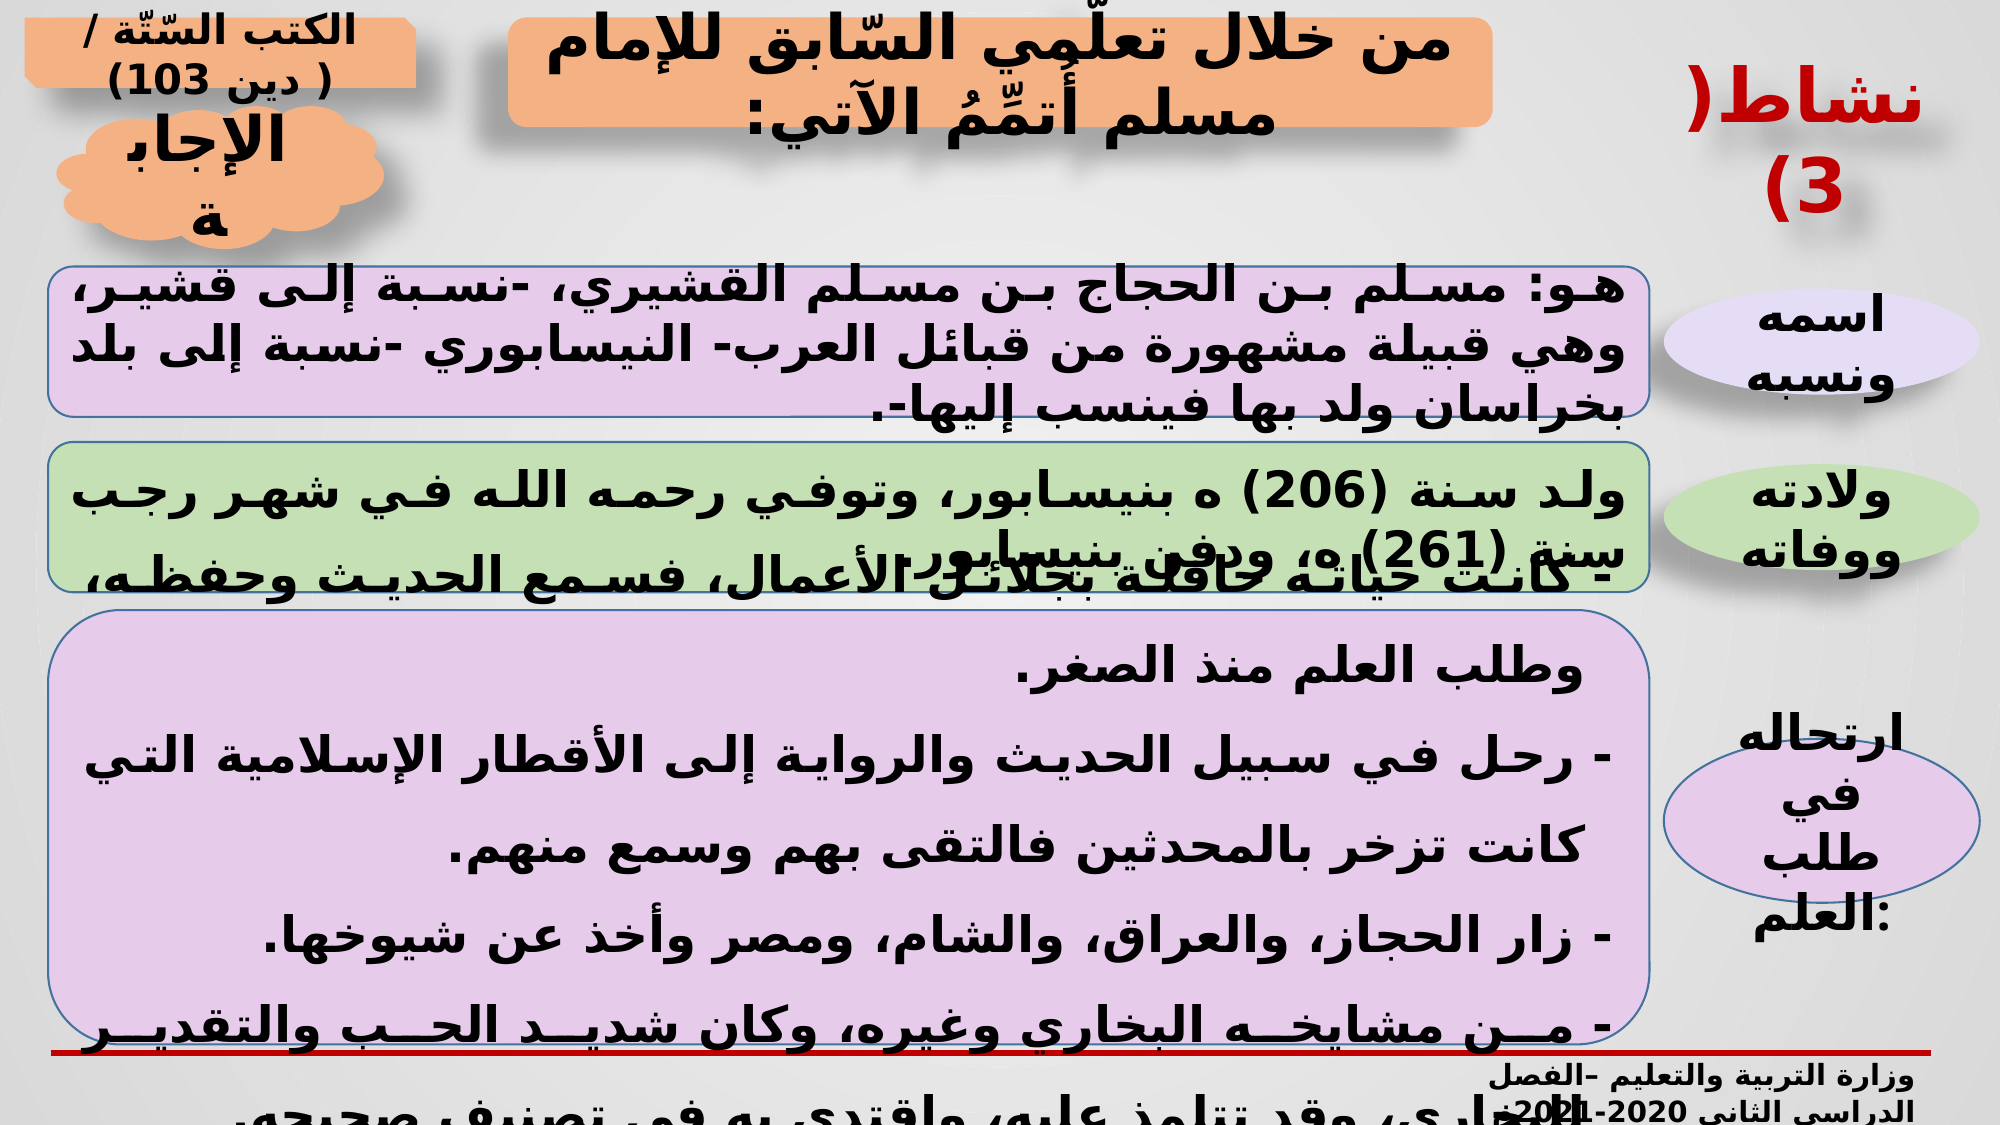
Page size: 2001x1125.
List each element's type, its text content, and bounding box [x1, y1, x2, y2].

text_box ولد سنة (206) ه بنيسابور، وتوفي رحمه الله في شهر رجب سنة (261) ه، ودفن بنيسابور. [47, 440, 1651, 594]
text_box اسمه ونسبه [1662, 287, 1981, 396]
text_box الكتب السّتّة / ( دين 103) [23, 16, 418, 89]
text_box وزارة التربية والتعليم –الفصل الدراسي الثاني 2020-2021م [1369, 1059, 1931, 1123]
text_box نشاط(3) [1649, 39, 1960, 235]
text_box ولادته ووفاته [1662, 463, 1981, 572]
text_box من خلال تعلّمي السّابق للإمام مسلم أُتمِّمُ الآتي: [507, 16, 1494, 129]
text_box هو: مسلم بن الحجاج بن مسلم القشيري، -نسبة إلى قشير، وهي قبيلة مشهورة من قبائل العرب- النيسابوري -نسبة إلى بلد بخراسان ولد بها فينسب إليها-. [47, 265, 1651, 418]
text_box - كانت حياته حافلة بجلائل الأعمال، فسمع الحديث وحفظه، وطلب العلم منذ الصغر. - رحل في سبيل الحديث والرواية إلى الأقطار الإسلامية التي كانت تزخر بالمحدثين فالتقى بهم وسمع منهم. - زار الحجاز، والعراق، والشام، ومصر وأخذ عن شيوخها. - من مشايخه البخاري وغيره، وكان شديد الحب والتقدير للبخاري، وقد تتلمذ عليه، واقتدى به في تصنيف صحيحه. [47, 609, 1651, 1046]
text_box ارتحاله في طلب العلم: [1662, 737, 1981, 904]
text_box الإجابة [55, 105, 386, 251]
